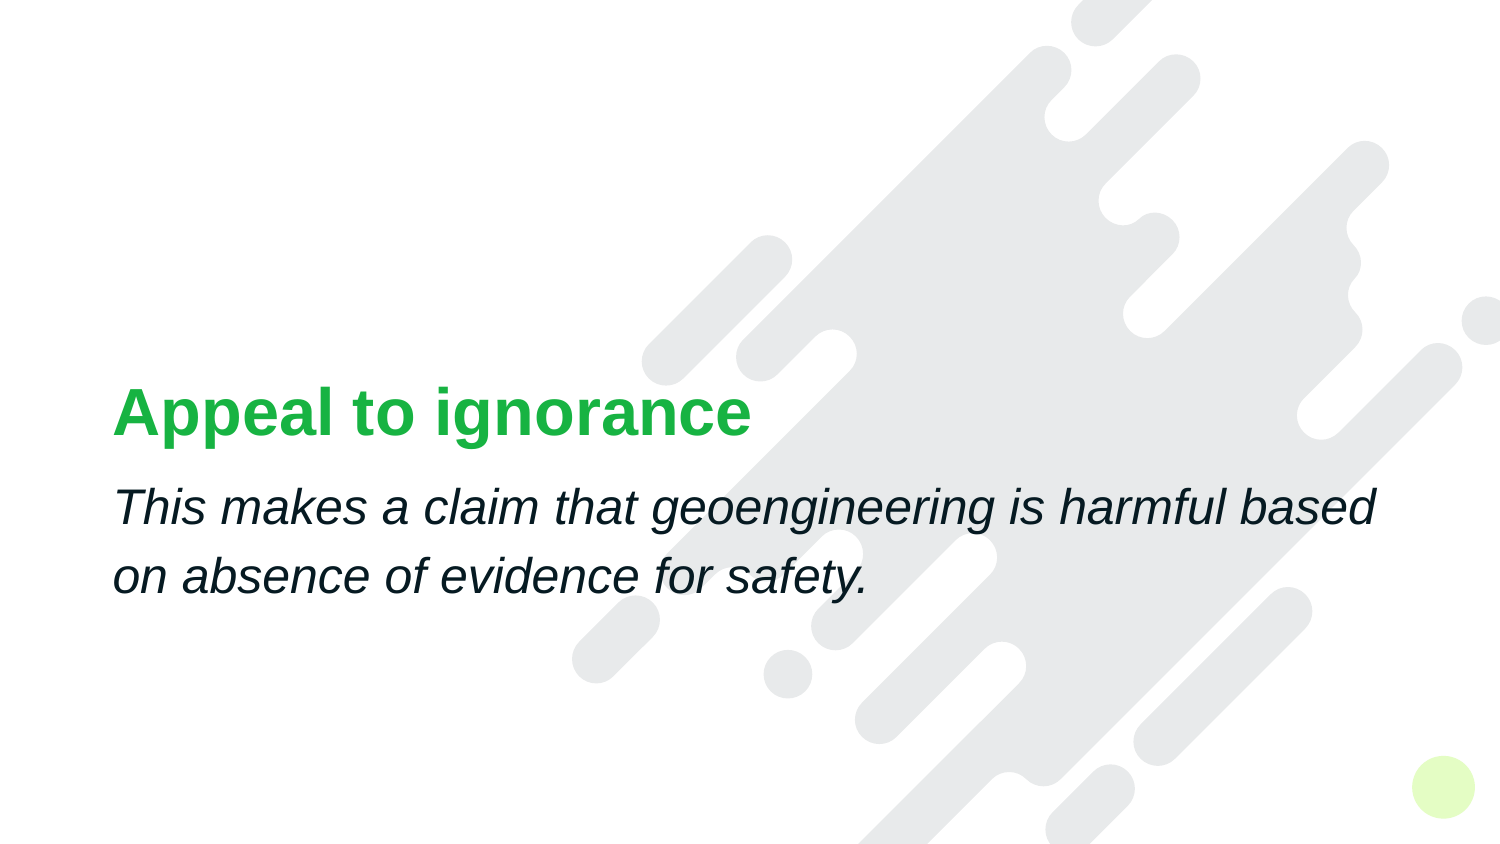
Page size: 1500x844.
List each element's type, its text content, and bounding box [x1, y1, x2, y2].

title Appeal to ignorance [112, 344, 1388, 450]
subtitle This makes a claim that geoengineering is harmful based on absence of evidence for safety. [112, 465, 1388, 676]
